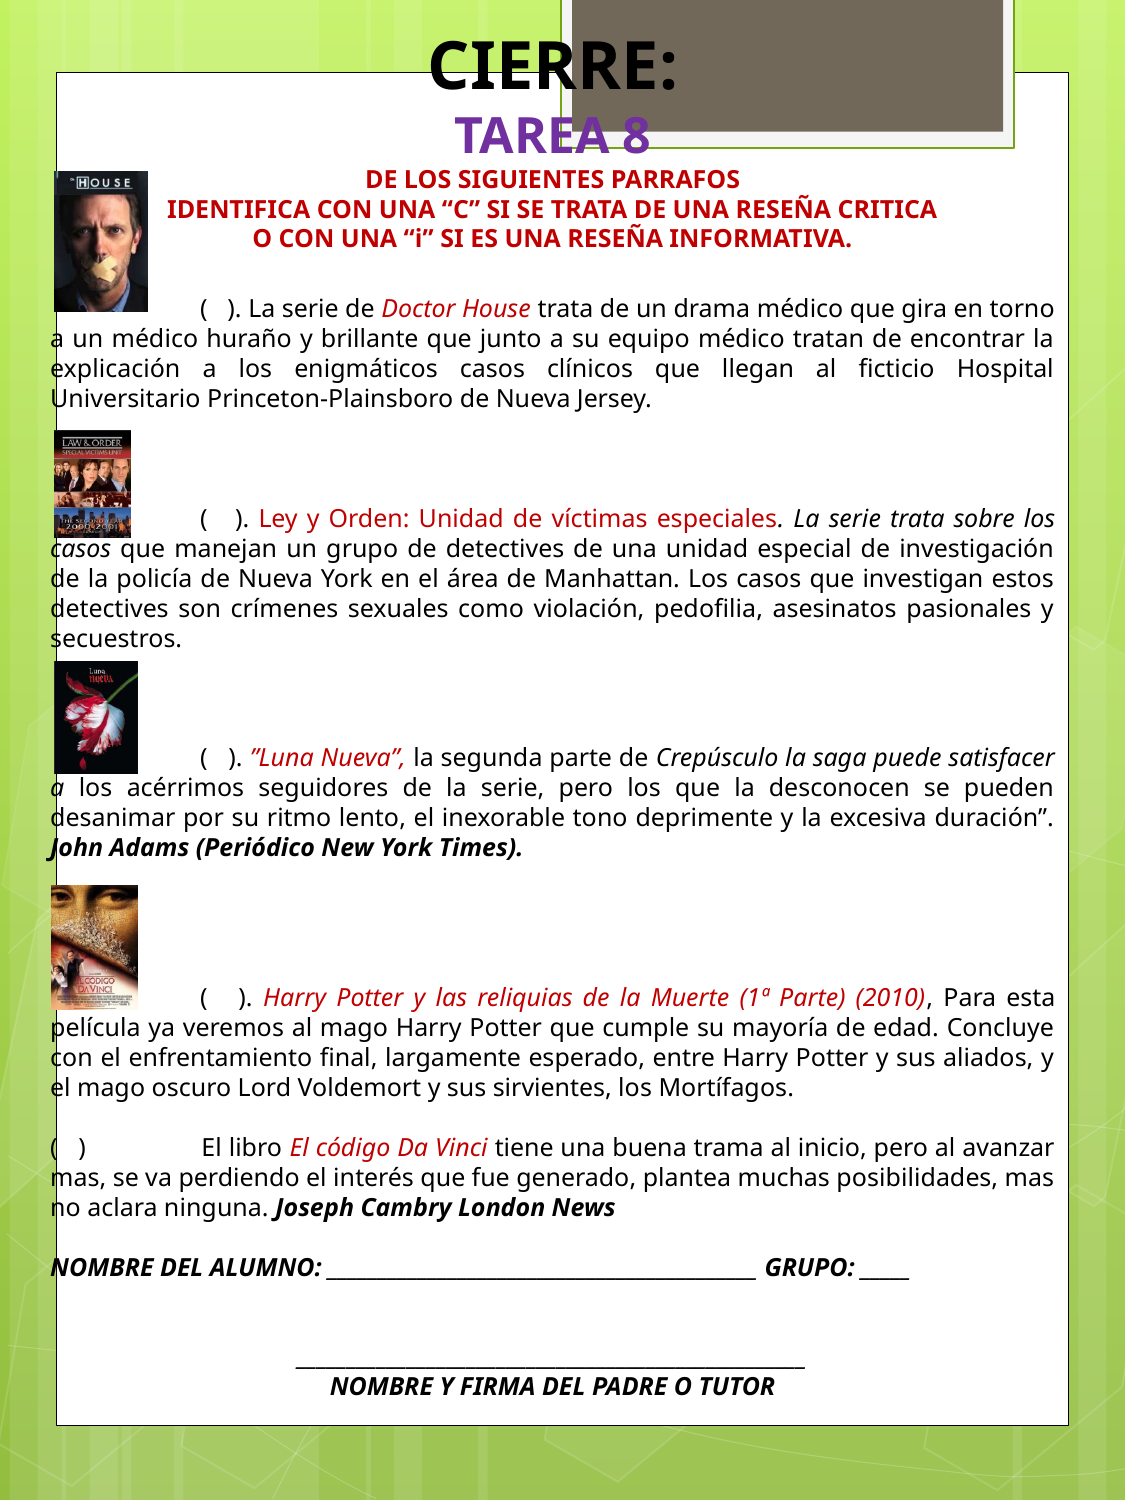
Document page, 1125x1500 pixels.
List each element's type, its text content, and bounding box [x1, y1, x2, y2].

picture [54, 170, 148, 312]
picture [54, 660, 138, 774]
picture [51, 884, 138, 1011]
picture [54, 430, 131, 538]
text_box CIERRE: TAREA 8 DE LOS SIGUIENTES PARRAFOS IDENTIFICA CON UNA “C” SI SE TRATA DE UNA RESEÑA CRITICA O CON UNA “i” SI ES UNA RESEÑA INFORMATIVA. ( ). La serie de Doctor House trata de un drama médico que gira en torno a un médico huraño y brillante que junto a su equipo médico tratan de encontrar la explicación a los enigmáticos casos clínicos que llegan al ficticio Hospital Universitario Princeton-Plainsboro de Nueva Jersey. ( ). Ley y Orden: Unidad de víctimas especiales. La serie trata sobre los casos que manejan un grupo de detectives de una unidad especial de investigación de la policía de Nueva York en el área de Manhattan. Los casos que investigan estos detectives son crímenes sexuales como violación, pedofilia, asesinatos pasionales y secuestros. ( ). ”Luna Nueva”, la segunda parte de Crepúsculo la saga puede satisfacer a los acérrimos seguidores de la serie, pero los que la desconocen se pueden desanimar por su ritmo lento, el inexorable tono deprimente y la excesiva duración”. John Adams (Periódico New York Times). ( ). Harry Potter y las reliquias de la Muerte (1ª Parte) (2010), Para esta película ya veremos al mago Harry Potter que cumple su mayoría de edad. Concluye con el enfrentamiento final, largamente esperado, entre Harry Potter y sus aliados, y el mago oscuro Lord Voldemort y sus sirvientes, los Mortífagos. ( ) El libro El código Da Vinci tiene una buena trama al inicio, pero al avanzar mas, se va perdiendo el interés que fue generado, plantea muchas posibilidades, mas no aclara ninguna. Joseph Cambry London News NOMBRE DEL ALUMNO: ___________________________________________ GRUPO: _____ ___________________________________________________ NOMBRE Y FIRMA DEL PADRE O TUTOR [35, 15, 1071, 1408]
